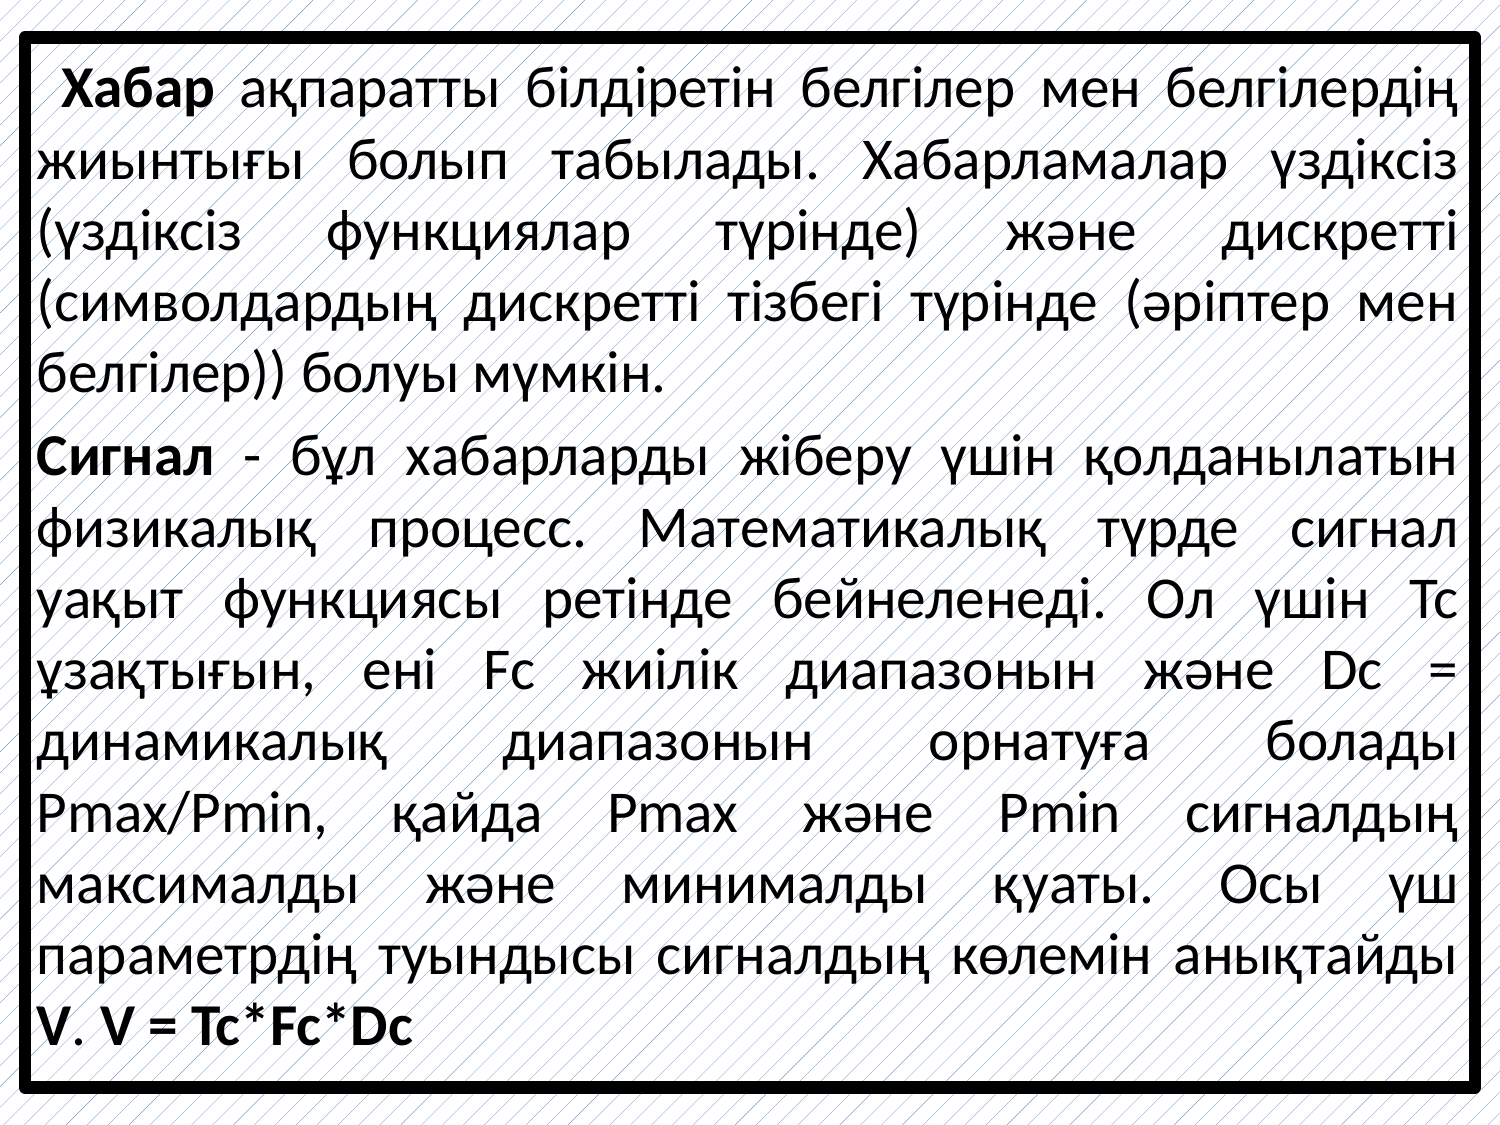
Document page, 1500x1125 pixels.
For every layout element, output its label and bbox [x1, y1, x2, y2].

text_box [23, 35, 1477, 1089]
